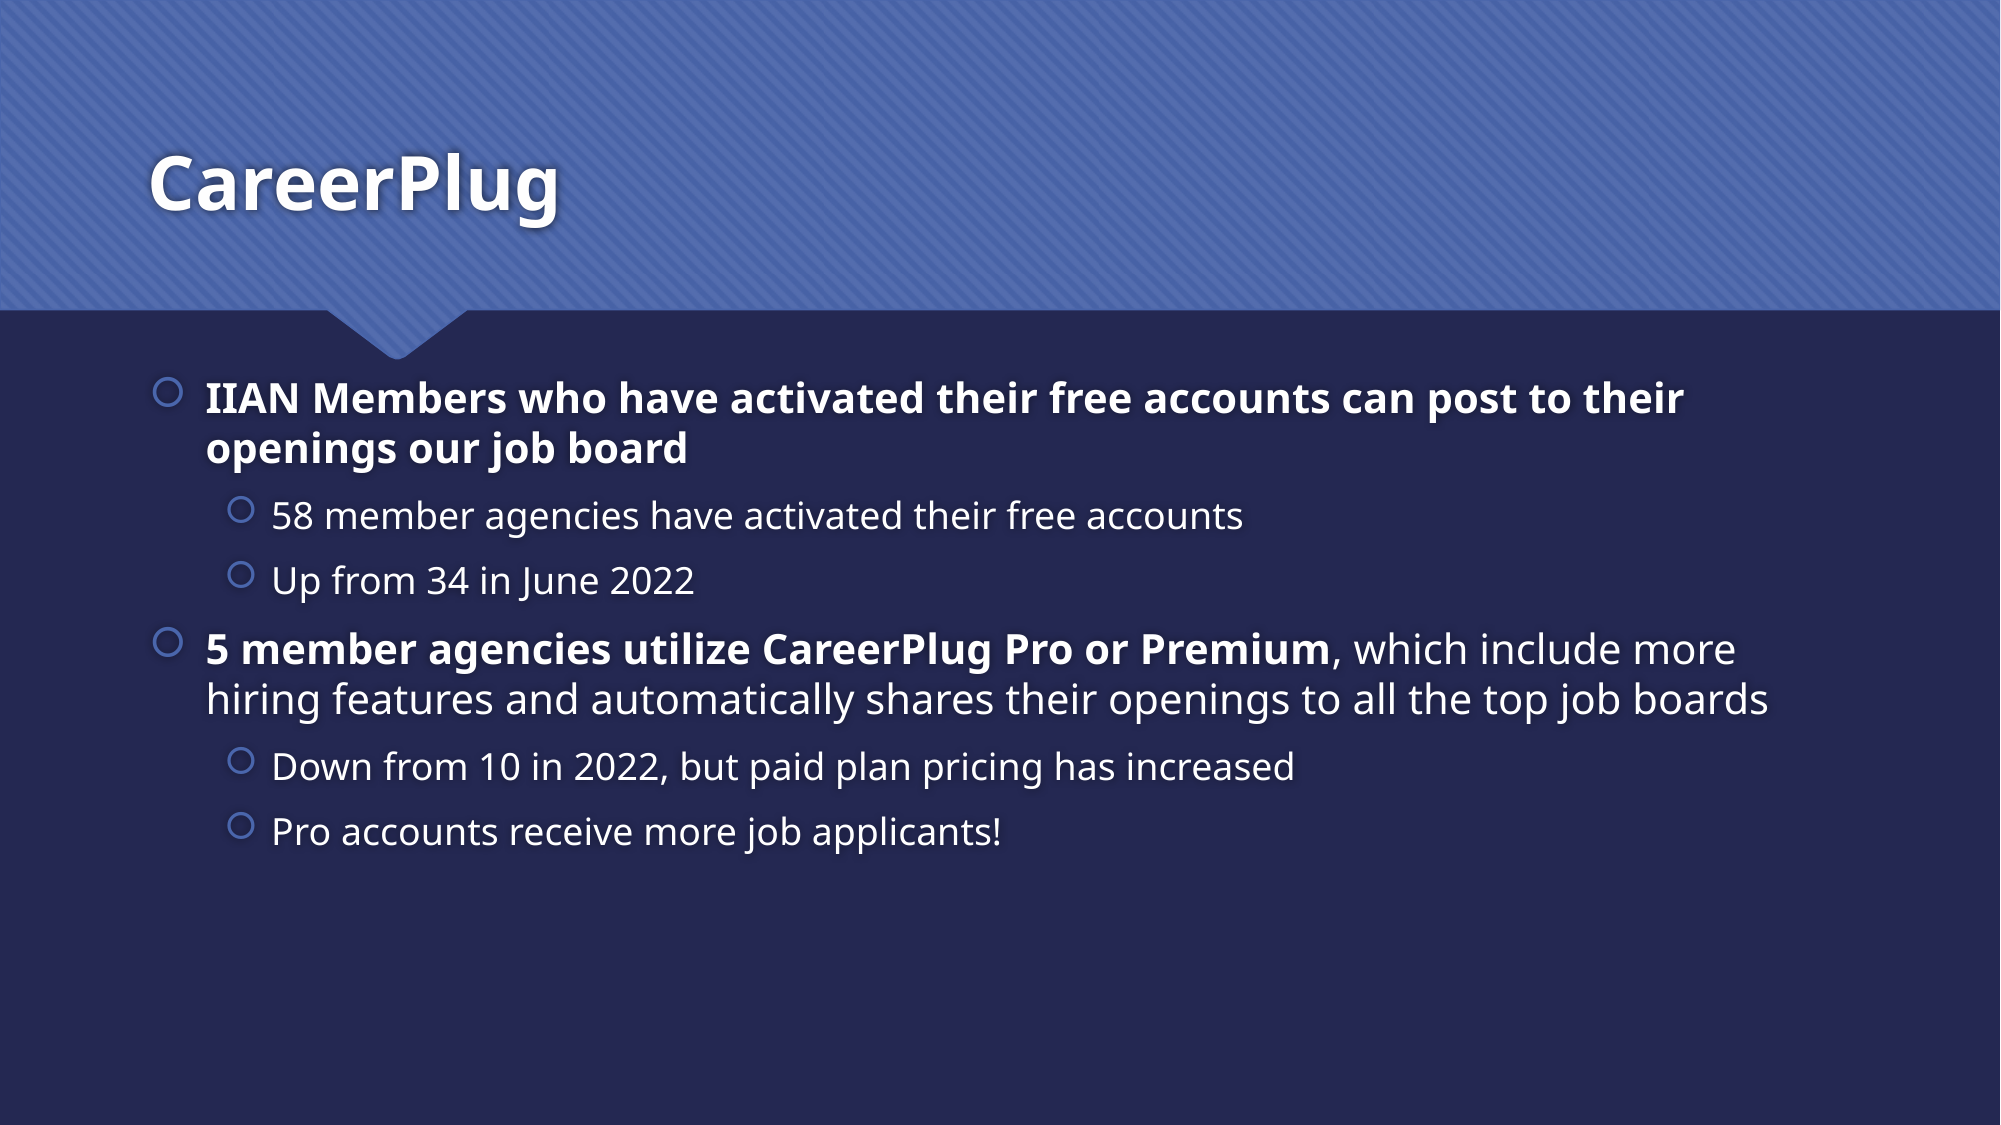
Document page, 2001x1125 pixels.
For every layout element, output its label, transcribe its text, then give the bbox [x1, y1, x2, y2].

title CareerPlug [132, 73, 1868, 233]
list IIAN Members who have activated their free accounts can post to their openings our job board 58 member agencies have activated their free accounts Up from 34 in June 2022 5 member agencies utilize CareerPlug Pro or Premium, which include more hiring features and automatically shares their openings to all the top job boards Down from 10 in 2022, but paid plan pricing has increased Pro accounts receive more job applicants! [134, 364, 1866, 962]
